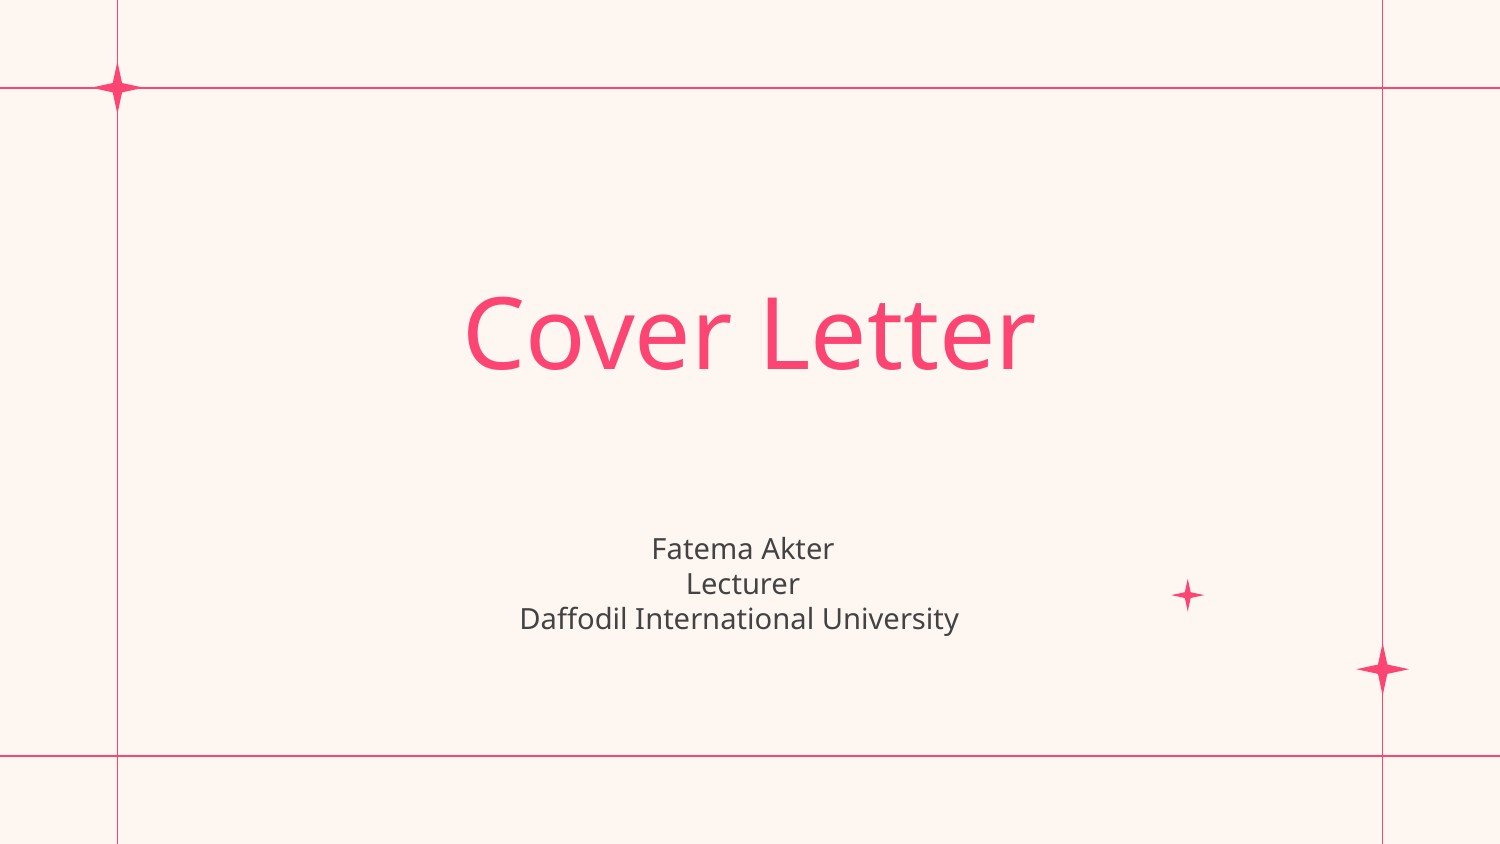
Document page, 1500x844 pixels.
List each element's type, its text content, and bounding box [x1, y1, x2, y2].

title Cover Letter [190, 267, 1310, 515]
text_box [1356, 642, 1410, 696]
text_box [91, 61, 144, 115]
text_box [1171, 578, 1205, 612]
subtitle Fatema Akter Lecturer Daffodil International University [176, 515, 1310, 672]
